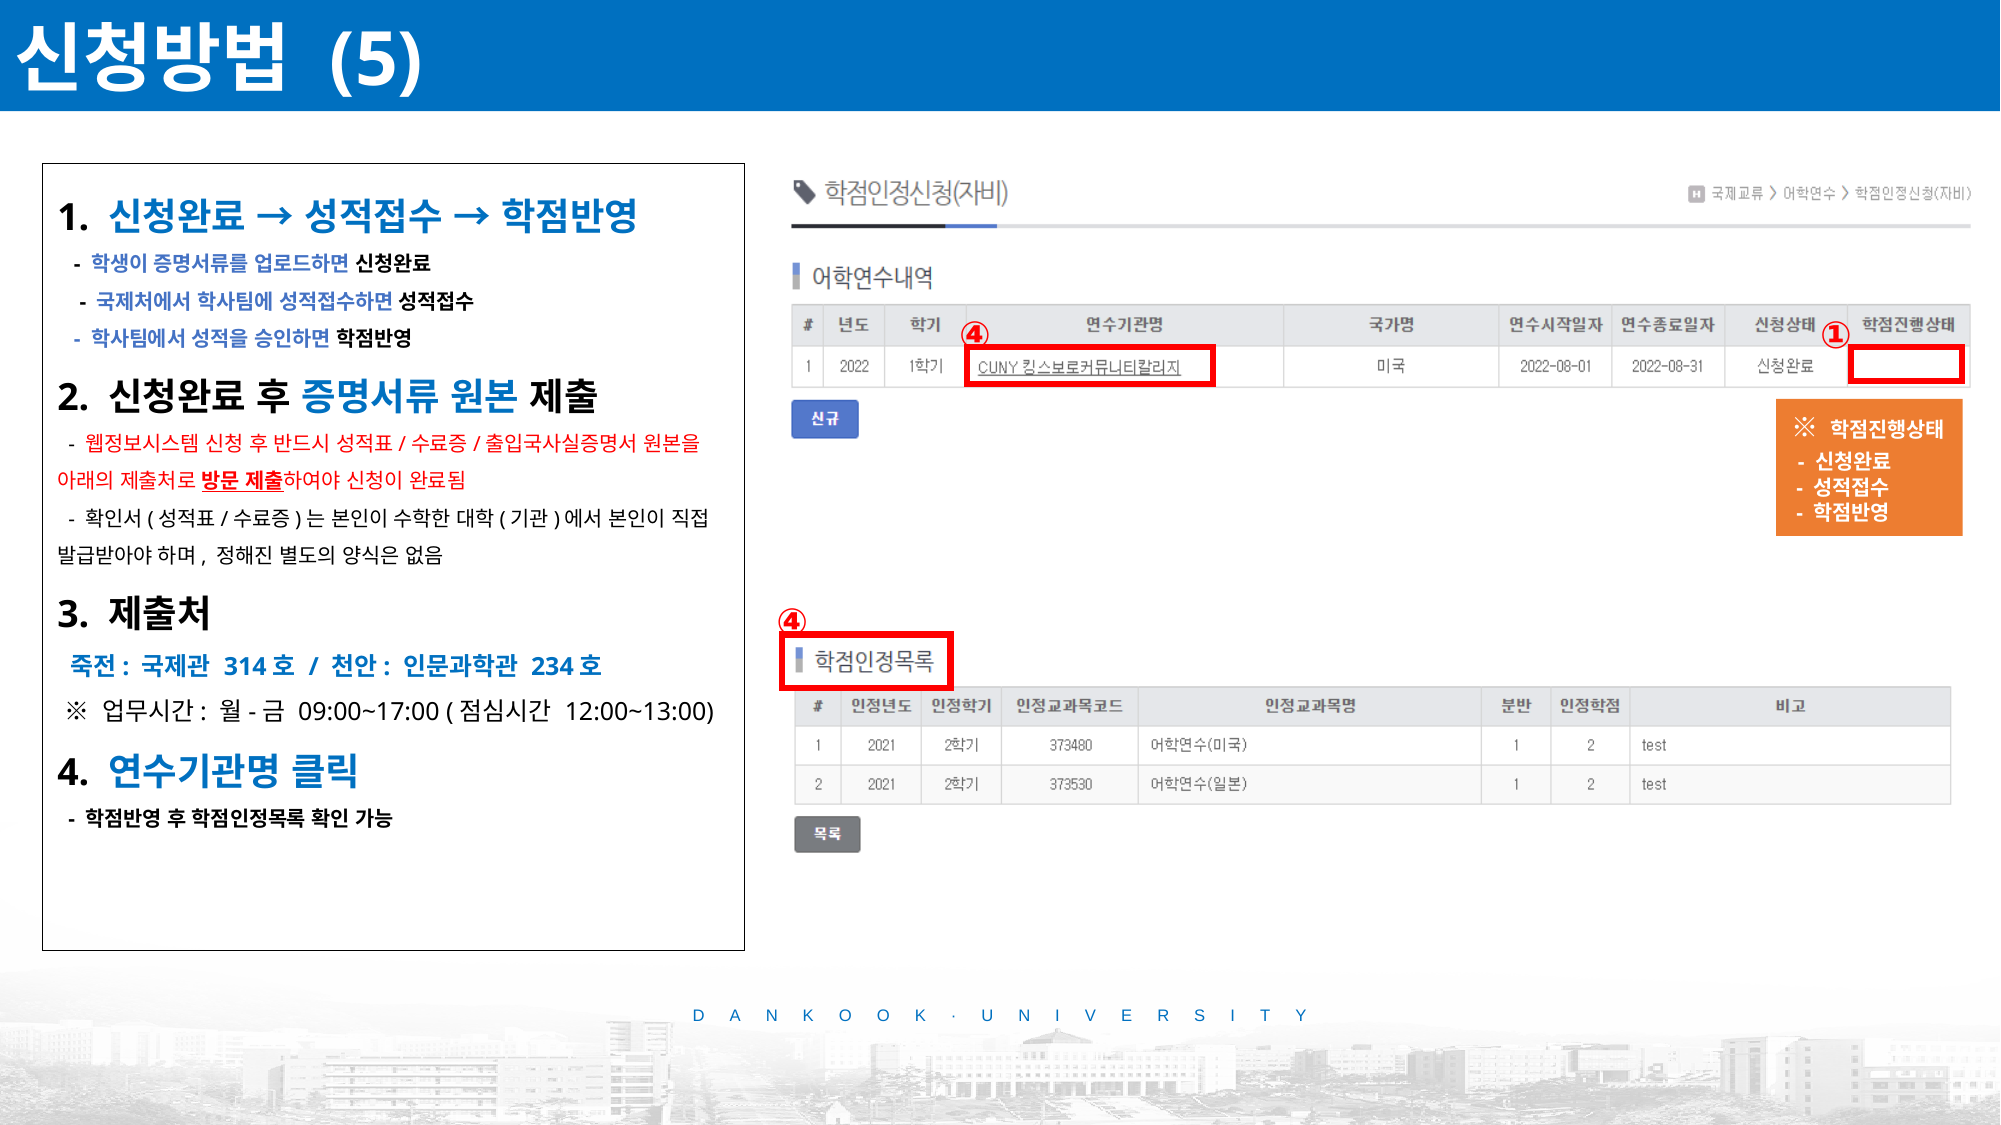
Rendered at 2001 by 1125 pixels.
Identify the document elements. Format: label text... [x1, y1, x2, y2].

text_box [0, 0, 2000, 113]
text_box 1. 신청완료 → 성적접수 → 학점반영 - 학생이 증명서류를 업로드하면 신청완료 - 국제처에서 학사팀에 성적접수하면 성적접수 - 학사팀에서 성적을 승인하면 학점반영 2. 신청완료 후 증명서류 원본 제출 - 웹정보시스템 신청 후 반드시 성적표/수료증/출입국사실증명서 원본을 아래의 제출처로 방문 제출하여야 신청이 완료됨 - 확인서(성적표/수료증)는 본인이 수학한 대학(기관)에서 본인이 직접 발급받아야 하며, 정해진 별도의 양식은 없음 3. 제출처 죽전: 국제관 314호 / 천안: 인문과학관 234호 ※ 업무시간: 월-금 09:00~17:00 (점심시간 12:00~13:00) 4. 연수기관명 클릭 - 학점반영 후 학점인정목록 확인 가능 [42, 163, 745, 822]
picture [0, 619, 2000, 1125]
text_box ④ [743, 567, 842, 676]
text_box 신청방법 (5) [0, 0, 509, 112]
text_box ※ 학점진행상태 - 신청완료 - 성적접수 - 학점반영 [1775, 450, 1964, 537]
picture [782, 154, 2000, 450]
